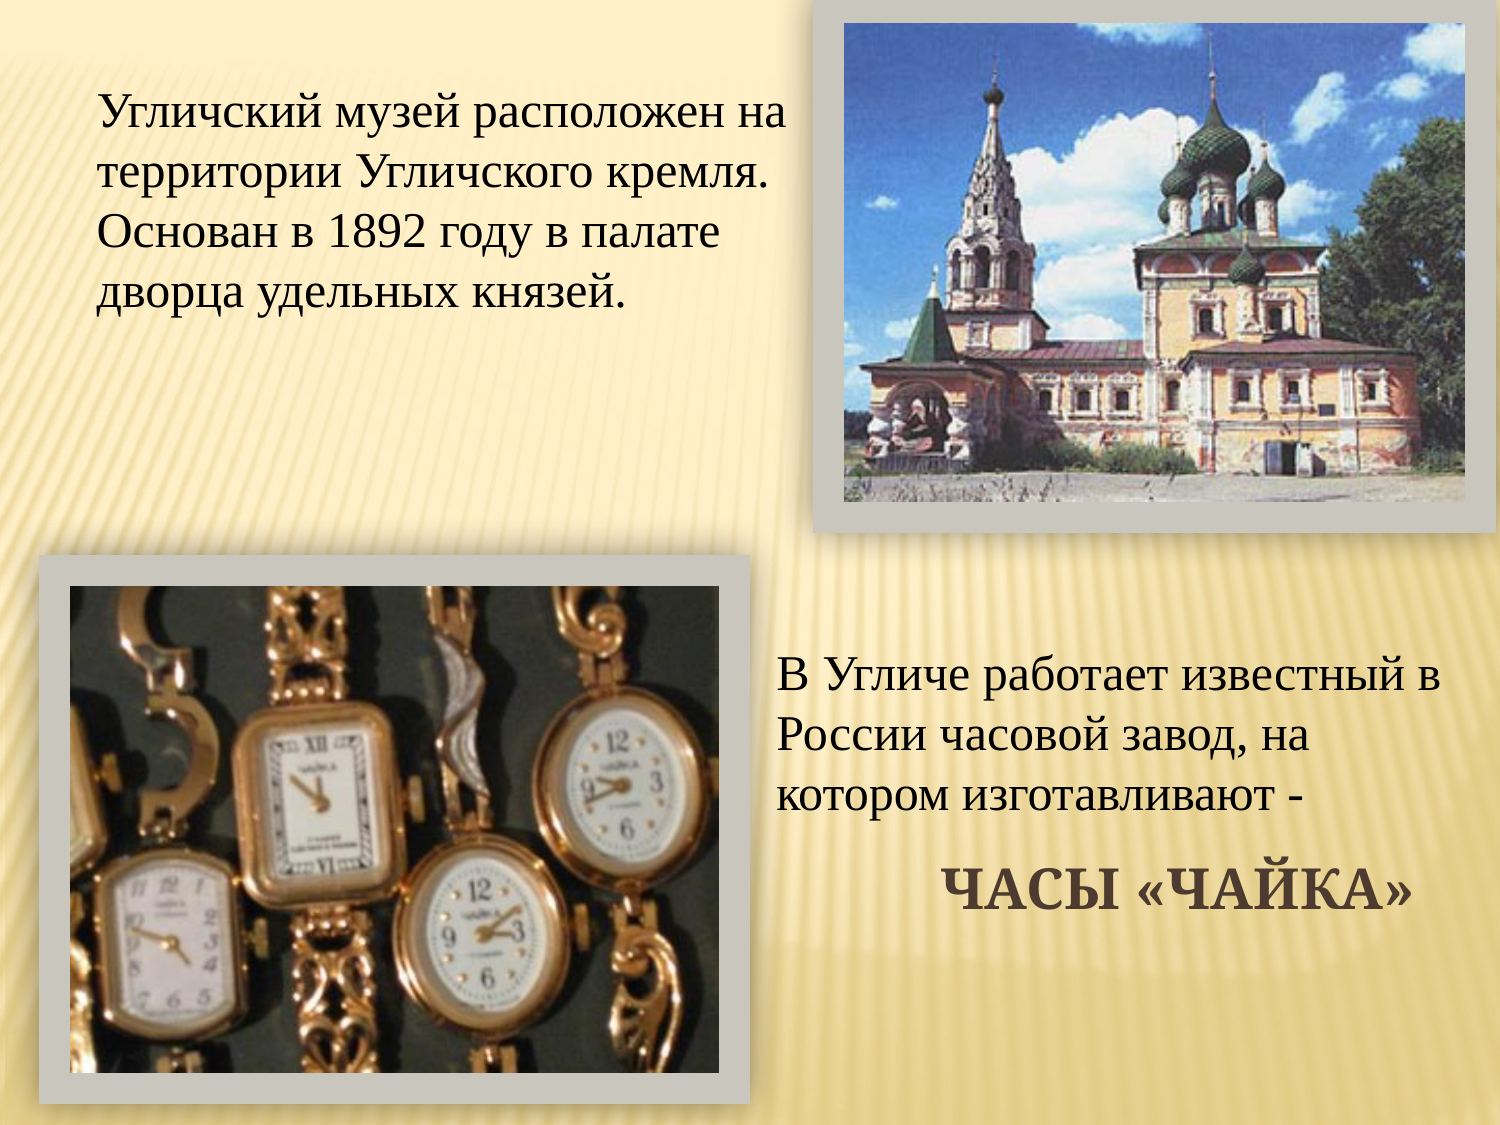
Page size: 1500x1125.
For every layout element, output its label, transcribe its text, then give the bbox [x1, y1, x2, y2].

title часы «Чайка» [925, 820, 1500, 954]
picture [70, 585, 720, 1073]
picture [843, 23, 1466, 502]
text_box В Угличе работает известный в России часовой завод, на котором изготавливают - [761, 632, 1465, 828]
text_box Угличский музей расположен на территории Угличского кремля. Основан в 1892 году в палате дворца удельных князей. [81, 70, 821, 325]
